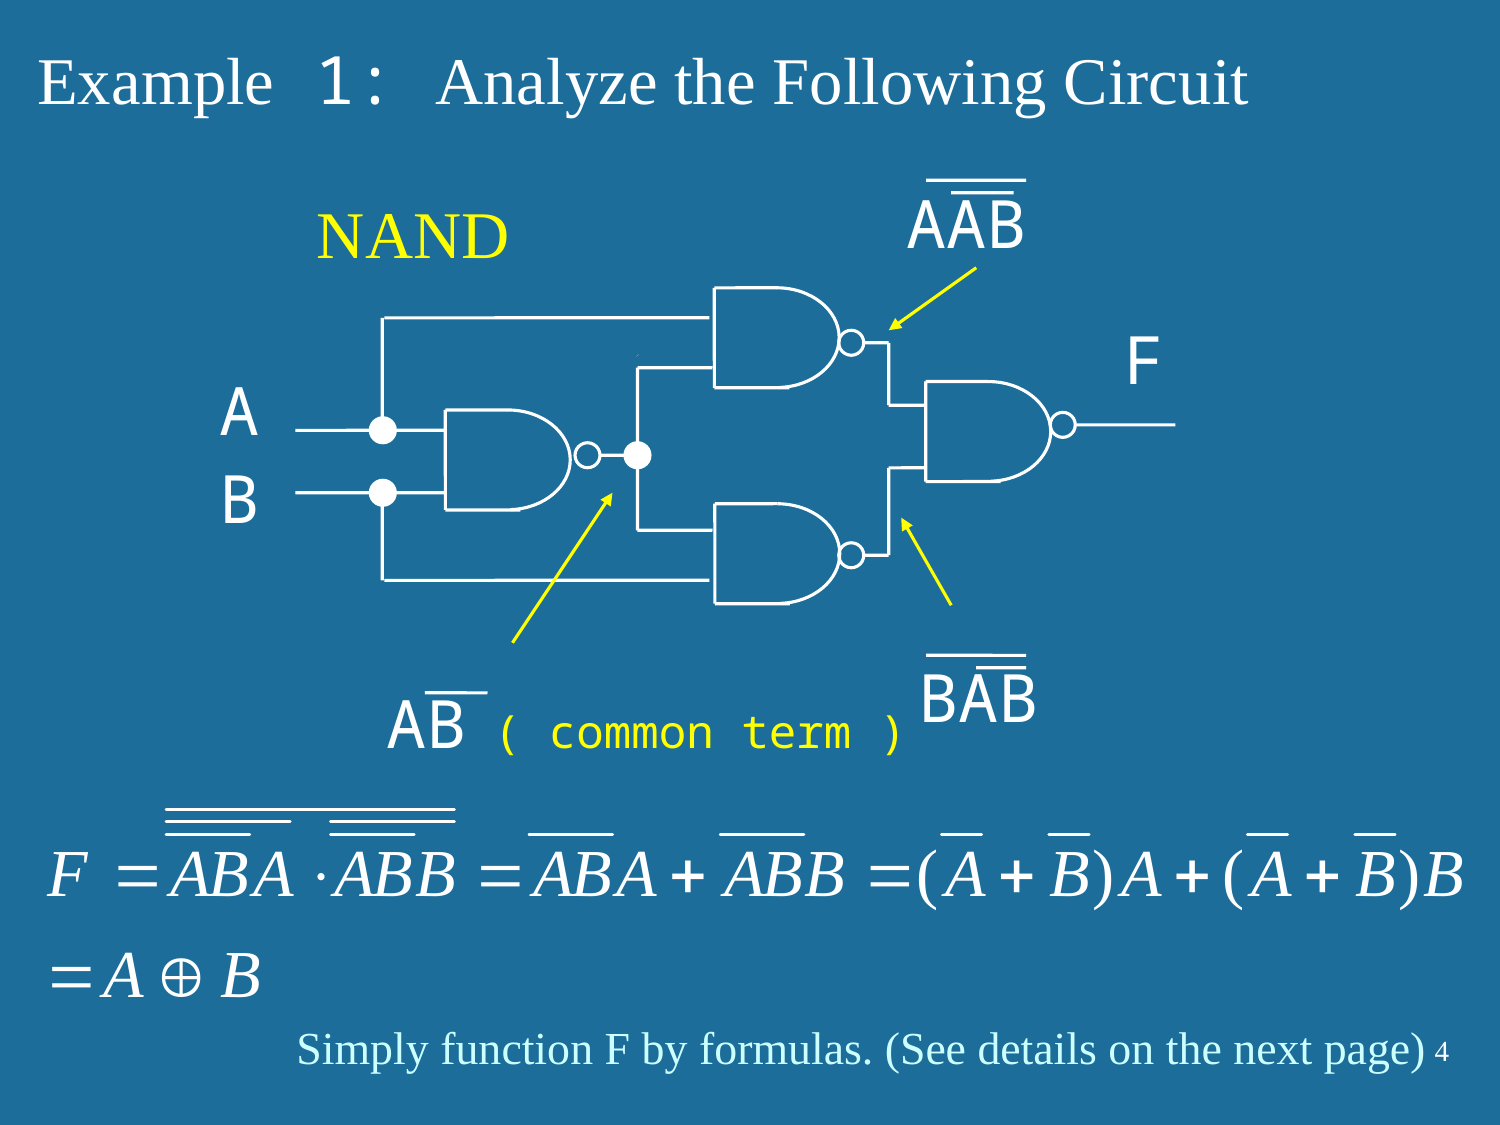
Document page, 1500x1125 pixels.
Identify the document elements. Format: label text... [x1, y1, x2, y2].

text_box [1057, 412, 1076, 438]
text_box [370, 417, 396, 443]
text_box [34, 791, 1477, 1012]
text_box F [1109, 310, 1180, 406]
text_box AAB [891, 173, 1042, 269]
text_box AB ( common term ) [371, 673, 922, 769]
text_box [846, 542, 864, 568]
text_box [624, 442, 650, 468]
text_box BAB [904, 648, 1054, 744]
text_box [843, 330, 864, 356]
text_box Example 1: Analyze the Following Circuit [22, 30, 1266, 126]
text_box NAND [302, 184, 525, 280]
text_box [445, 409, 571, 511]
slide_number 4 [1151, 1025, 1465, 1100]
text_box [370, 480, 396, 506]
text_box A [204, 361, 275, 448]
text_box B [204, 448, 275, 544]
text_box [901, 517, 952, 606]
text_box [512, 492, 613, 643]
text_box [888, 267, 977, 331]
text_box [925, 381, 1052, 482]
text_box Simply function F by formulas. (See details on the next page) [281, 1020, 1442, 1082]
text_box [714, 287, 840, 388]
text_box [575, 442, 600, 468]
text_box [714, 503, 841, 604]
